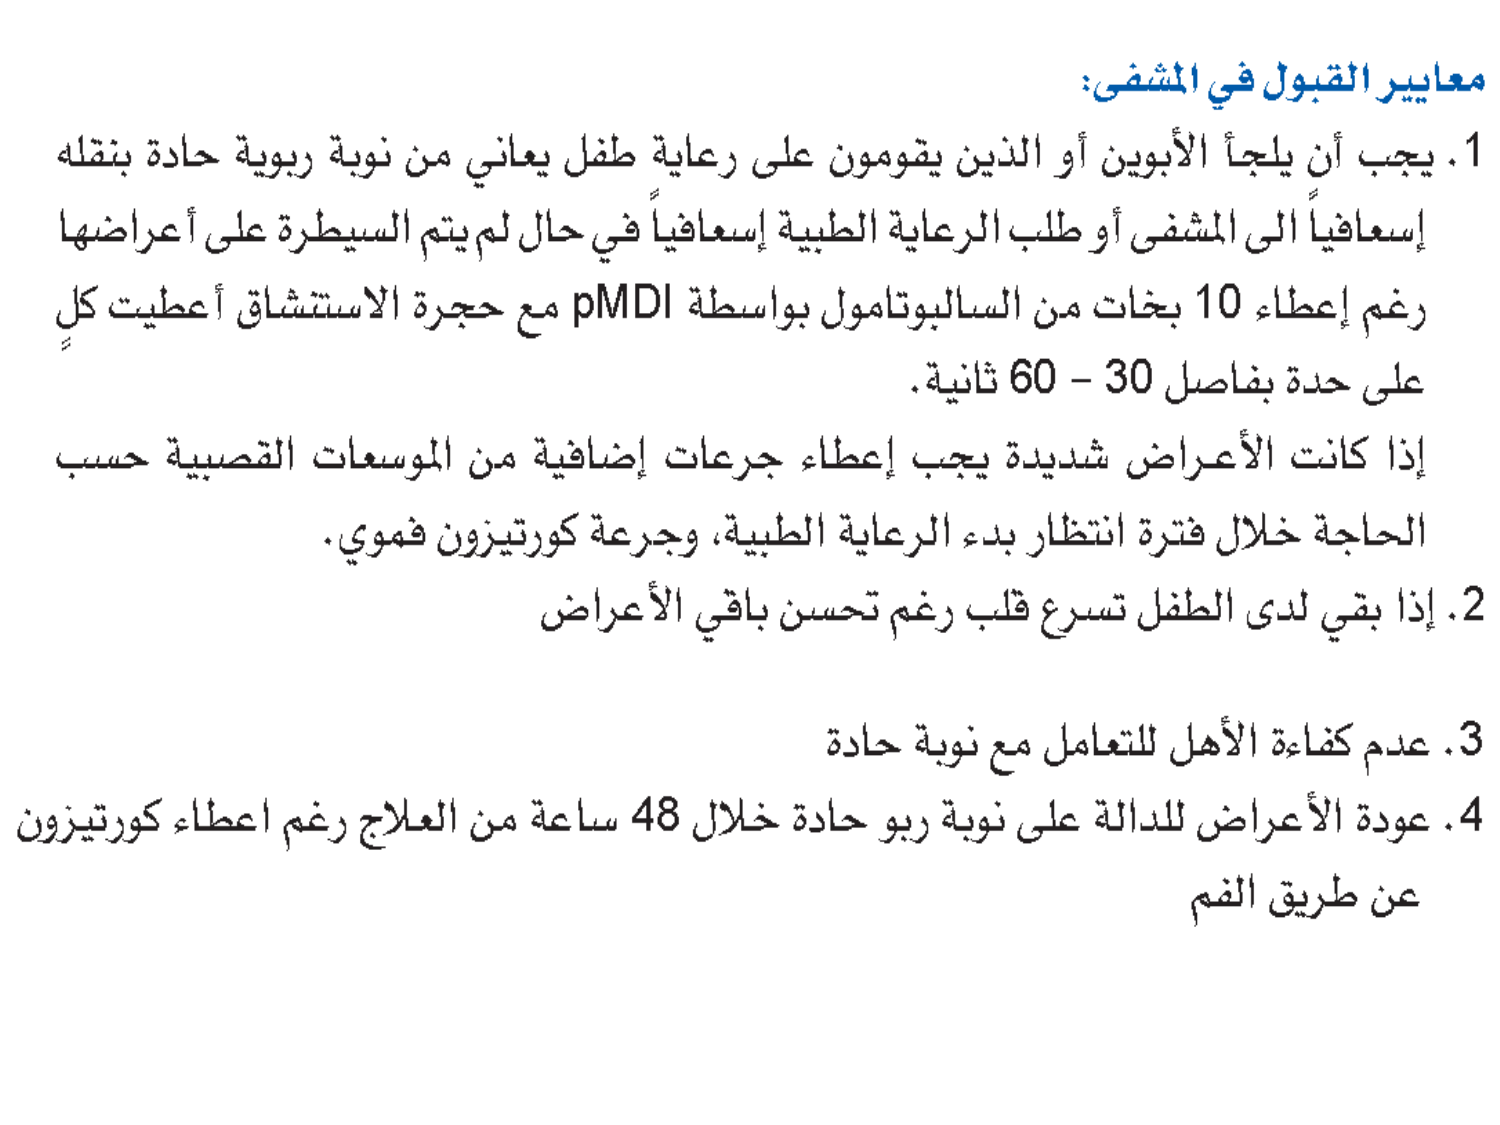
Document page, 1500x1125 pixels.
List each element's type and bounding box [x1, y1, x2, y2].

picture [12, 710, 1492, 938]
picture [0, 49, 1500, 705]
